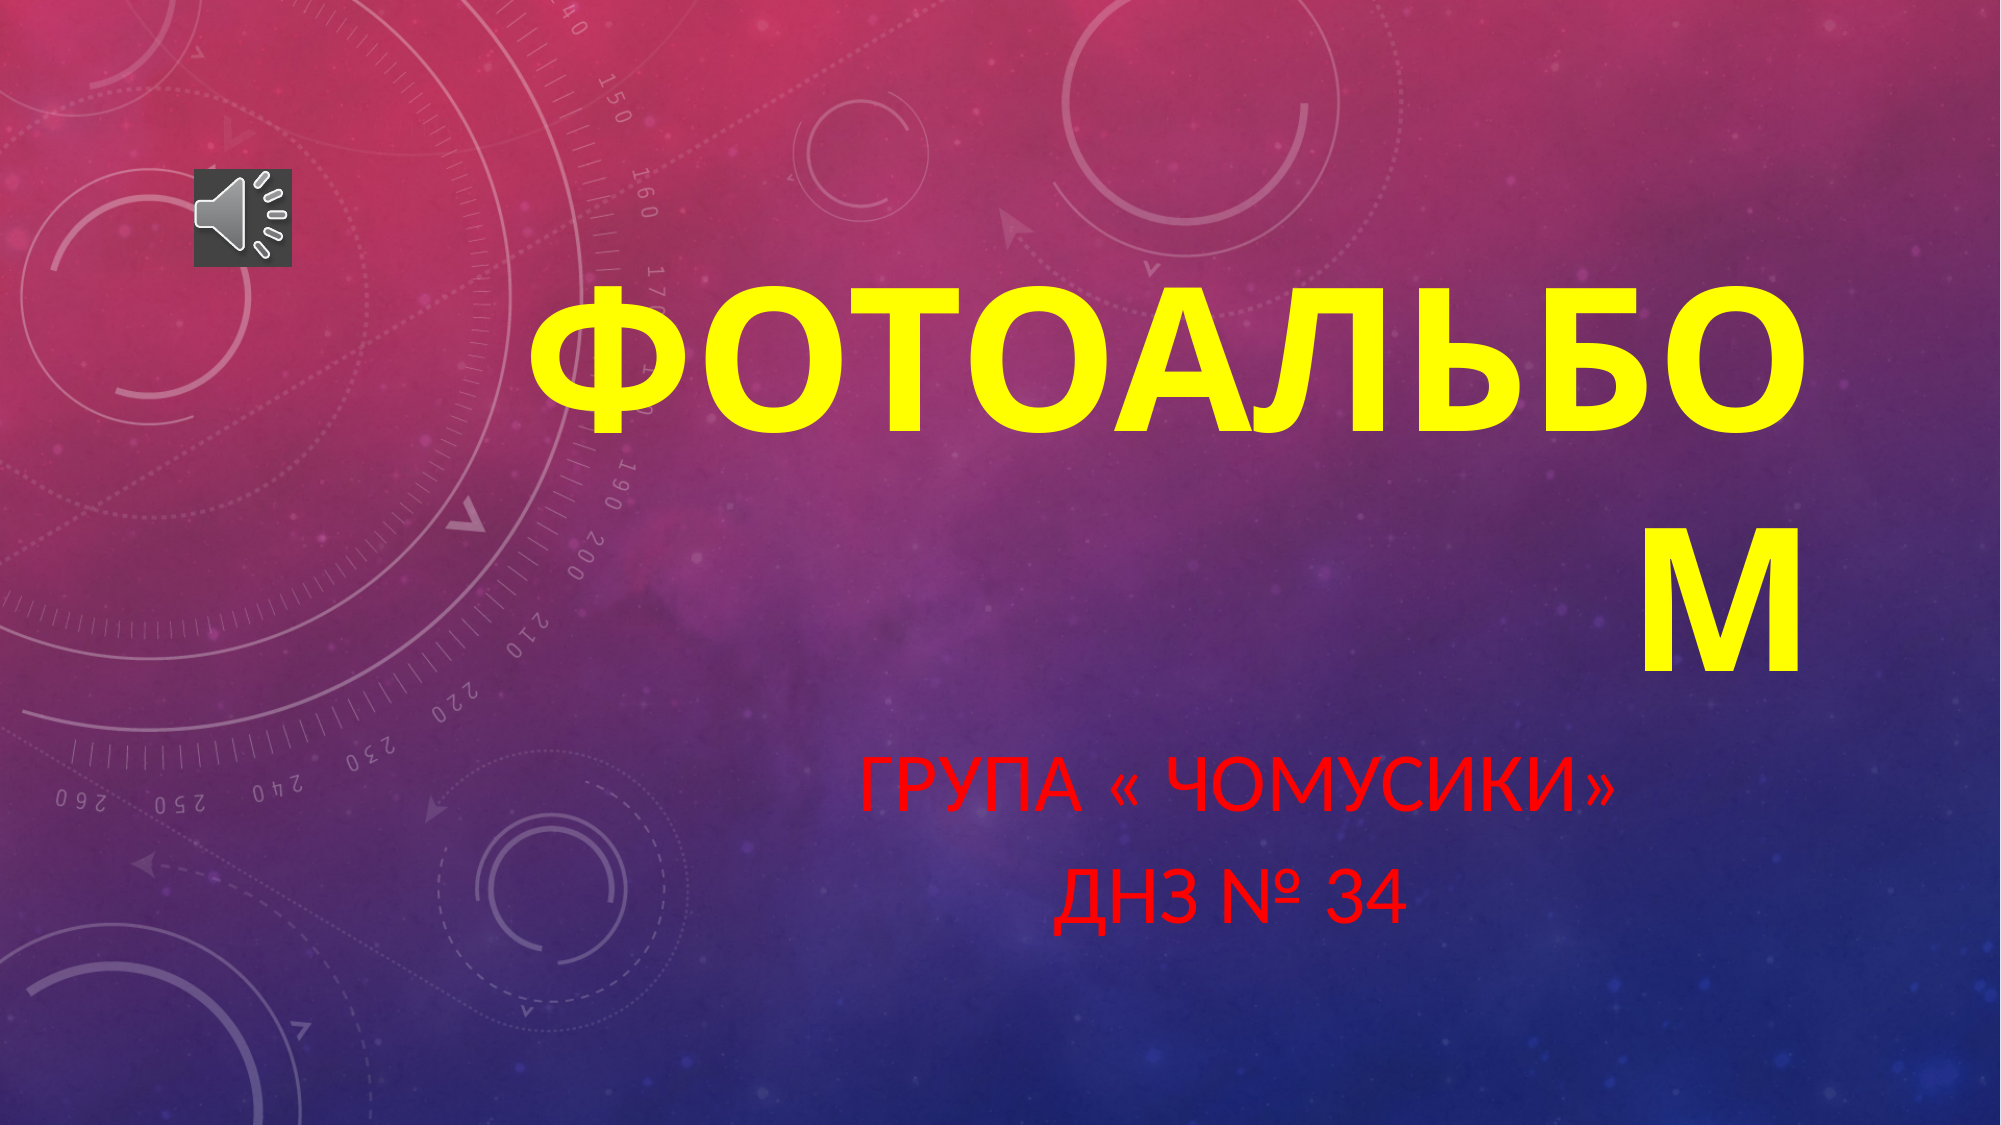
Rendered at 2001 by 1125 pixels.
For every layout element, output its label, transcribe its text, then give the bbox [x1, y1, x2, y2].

title Фотоальбом [400, 322, 1831, 720]
subtitle Група « ЧОМУСИКИ» ДНЗ № 34 [650, 719, 1831, 950]
picture [0, 0, 2001, 1125]
